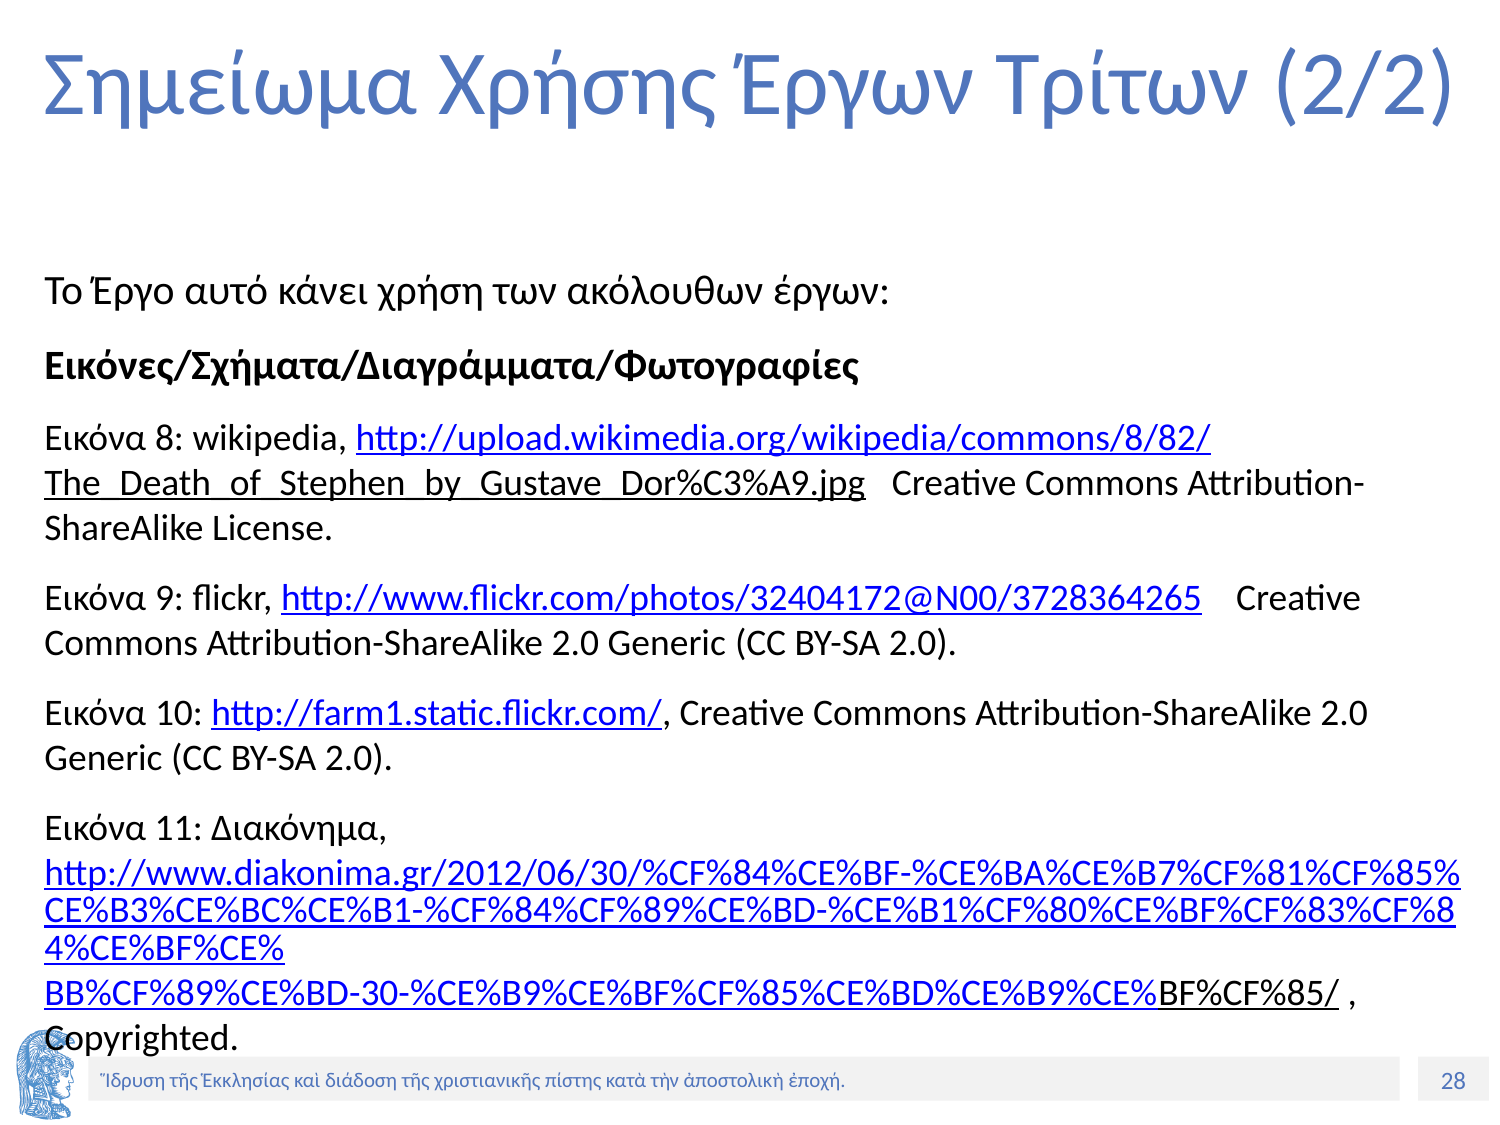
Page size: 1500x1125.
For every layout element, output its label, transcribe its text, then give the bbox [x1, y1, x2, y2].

list Το Έργο αυτό κάνει χρήση των ακόλουθων έργων: Εικόνες/Σχήματα/Διαγράμματα/Φωτογραφίες Εικόνα 8: wikipedia, http://upload.wikimedia.org/wikipedia/commons/8/82/ The_Death_of_Stephen_by_Gustave_Dor%C3%A9.jpg Creative Commons Attribution-ShareAlike License. Εικόνα 9: flickr, http://www.flickr.com/photos/32404172@N00/3728364265 Creative Commons Attribution-ShareAlike 2.0 Generic (CC BY-SA 2.0). Εικόνα 10: http://farm1.static.flickr.com/, Creative Commons Attribution-ShareAlike 2.0 Generic (CC BY-SA 2.0). Εικόνα 11: Διακόνημα, http://www.diakonima.gr/2012/06/30/%CF%84%CE%BF-%CE%BA%CE%B7%CF%81%CF%85%CE%B3%CE%BC%CE%B1-%CF%84%CF%89%CE%BD-%CE%B1%CF%80%CE%BF%CF%83%CF%84%CE%BF%CE% BB%CF%89%CE%BD-30-%CE%B9%CE%BF%CF%85%CE%BD%CE%B9%CE% BF%CF%85/ , Copyrighted. [29, 255, 1483, 998]
picture [9, 1026, 81, 1120]
title Σημείωμα Χρήσης Έργων Τρίτων (2/2) [0, 0, 1500, 172]
